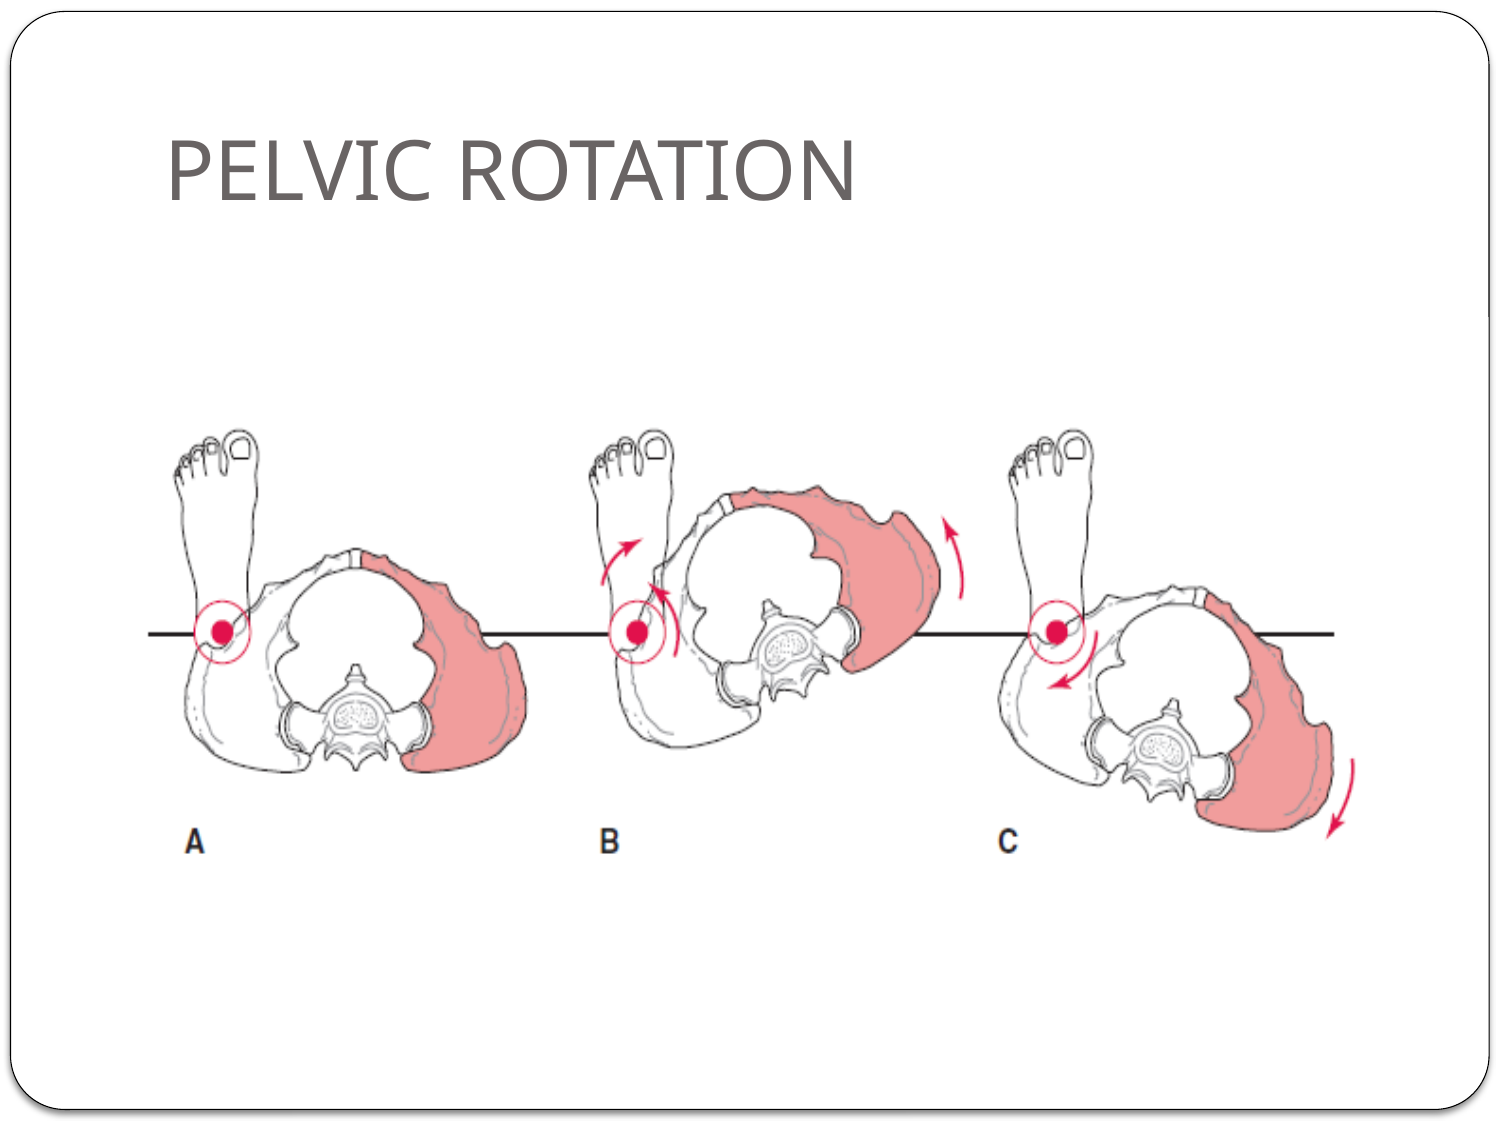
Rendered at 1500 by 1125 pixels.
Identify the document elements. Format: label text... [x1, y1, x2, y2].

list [37, 399, 1451, 876]
title PELVIC ROTATION [150, 45, 1425, 233]
